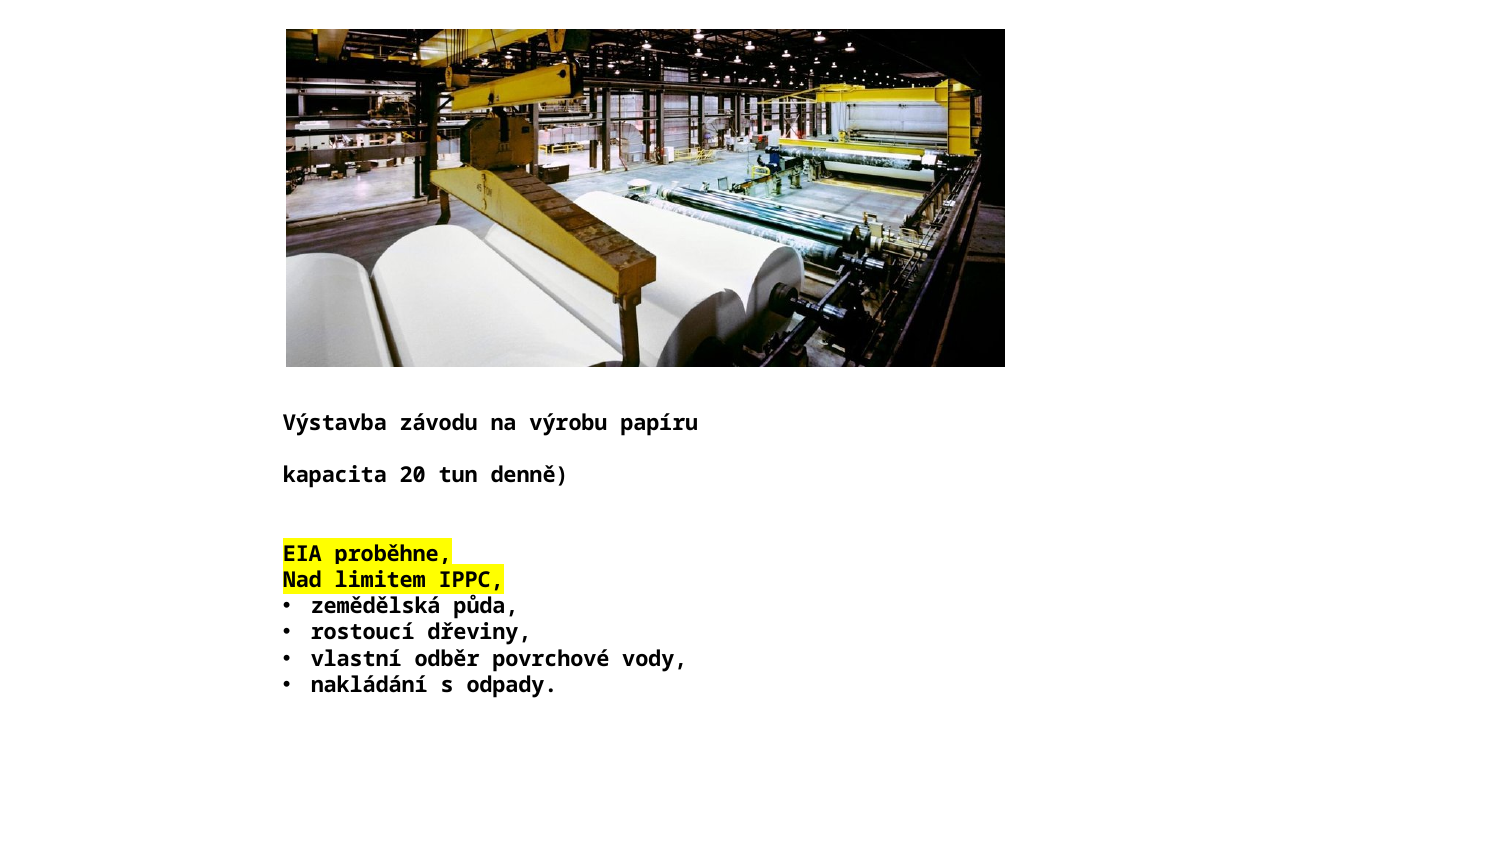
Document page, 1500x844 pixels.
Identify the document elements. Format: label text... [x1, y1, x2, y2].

picture [286, 29, 1005, 368]
text_box Výstavba závodu na výrobu papíru kapacita 20 tun denně) EIA proběhne, Nad limitem IPPC, zemědělská půda, rostoucí dřeviny, vlastní odběr povrchové vody, nakládání s odpady. [268, 400, 1066, 757]
